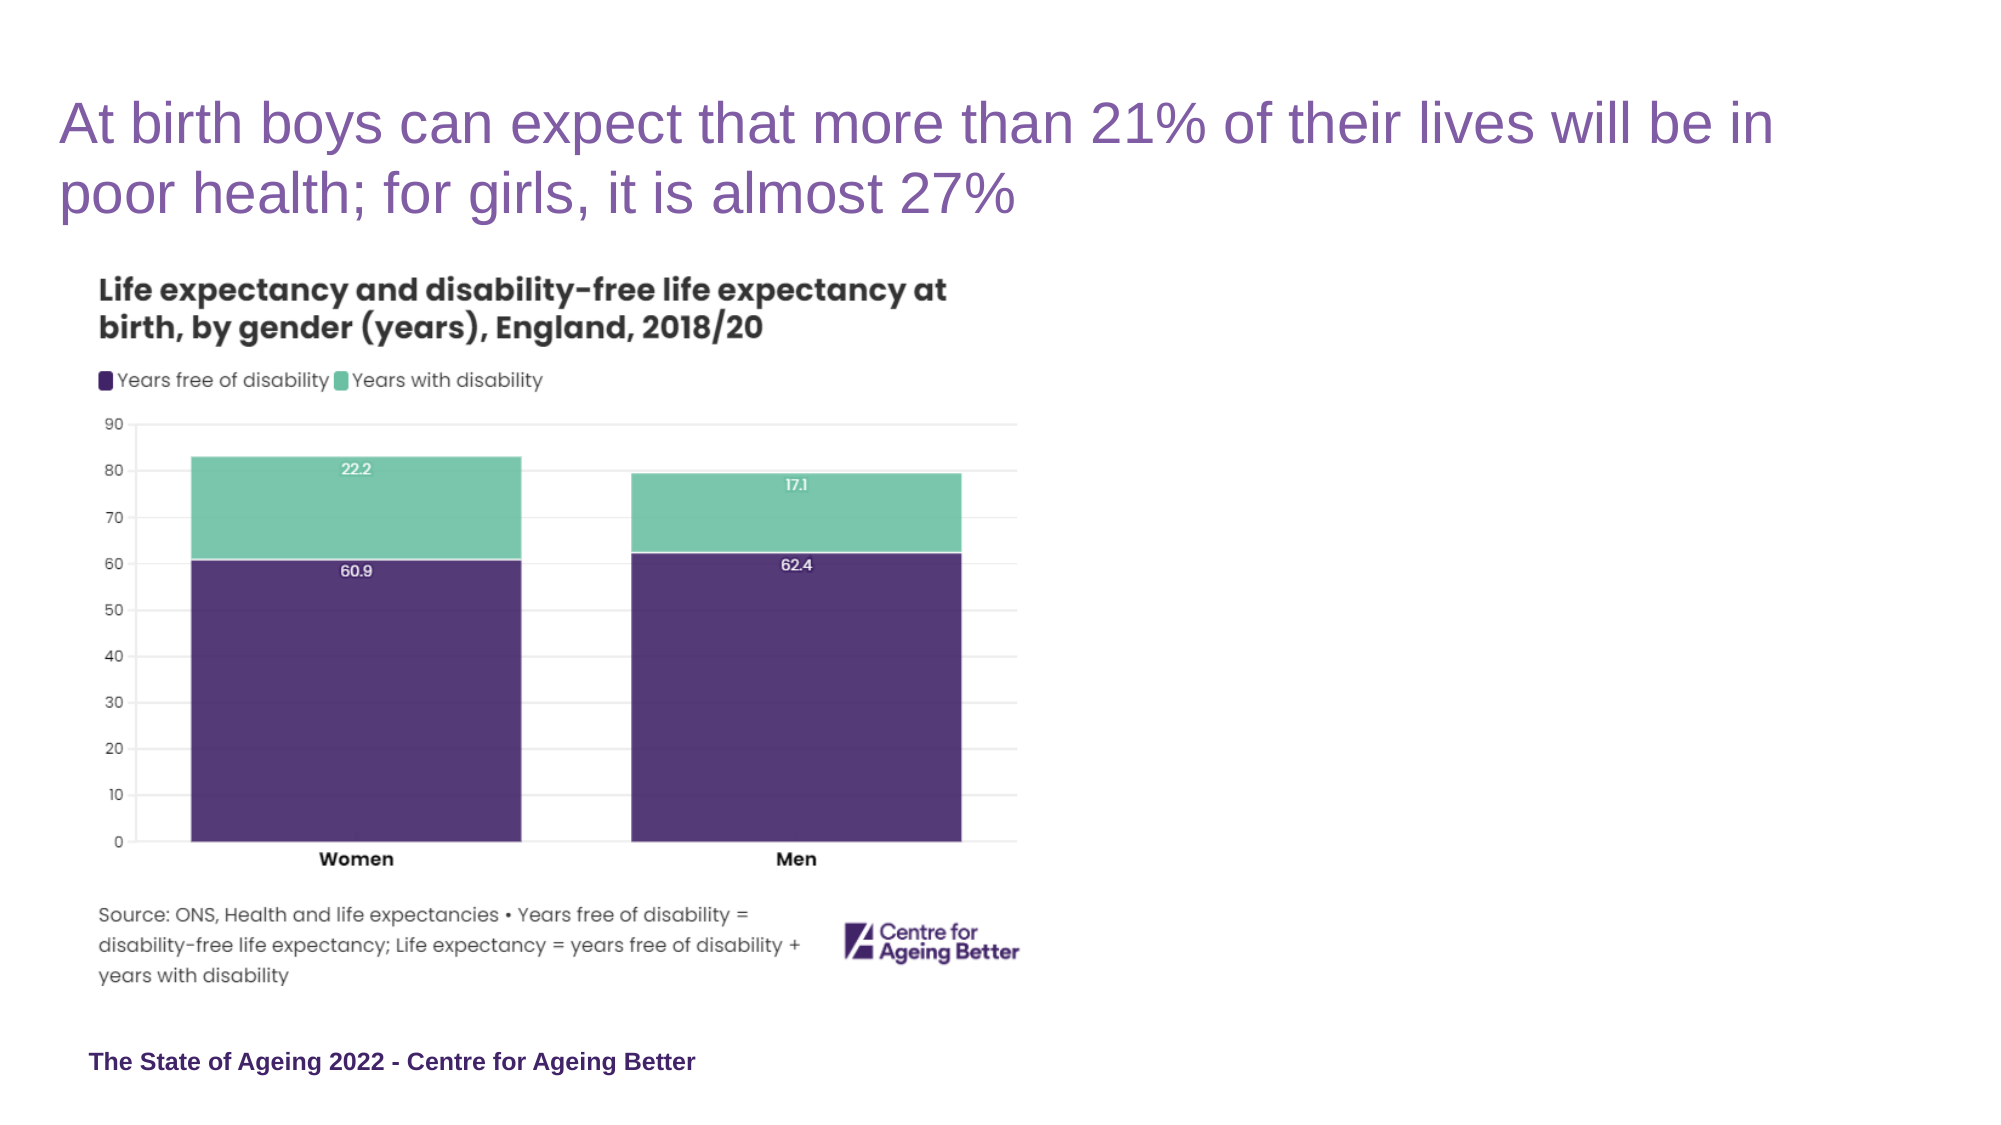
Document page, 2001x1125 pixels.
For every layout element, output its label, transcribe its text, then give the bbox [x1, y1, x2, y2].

text_box At birth boys can expect that more than 21% of their lives will be in poor health; for girls, it is almost 27% [44, 77, 1827, 303]
picture [84, 257, 1050, 986]
